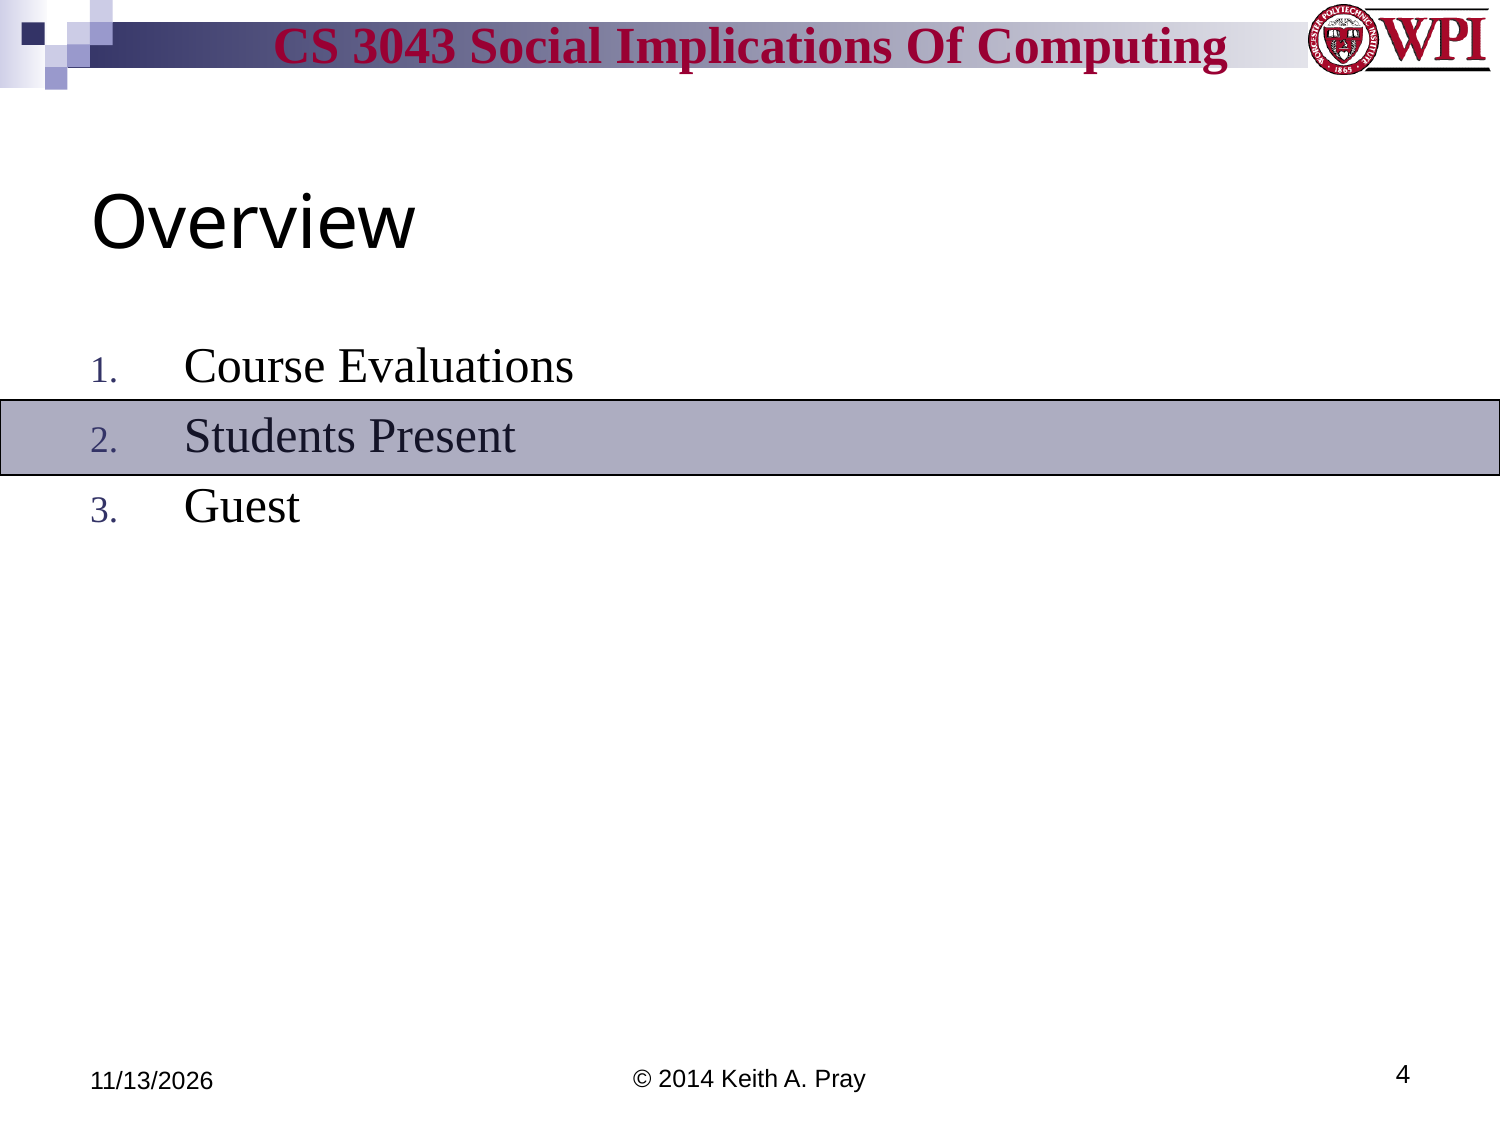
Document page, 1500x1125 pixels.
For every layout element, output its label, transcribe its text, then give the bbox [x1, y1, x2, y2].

text_box [0, 399, 1500, 475]
picture [1308, 3, 1500, 75]
slide_number 4 [1074, 1024, 1426, 1101]
footer © 2014 Keith A. Pray [512, 1024, 988, 1101]
list Course Evaluations Students Present Guest [74, 475, 1426, 963]
list Course Evaluations Students Present Guest [74, 324, 1426, 399]
title Overview [74, 124, 1426, 313]
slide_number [74, 1024, 426, 1103]
